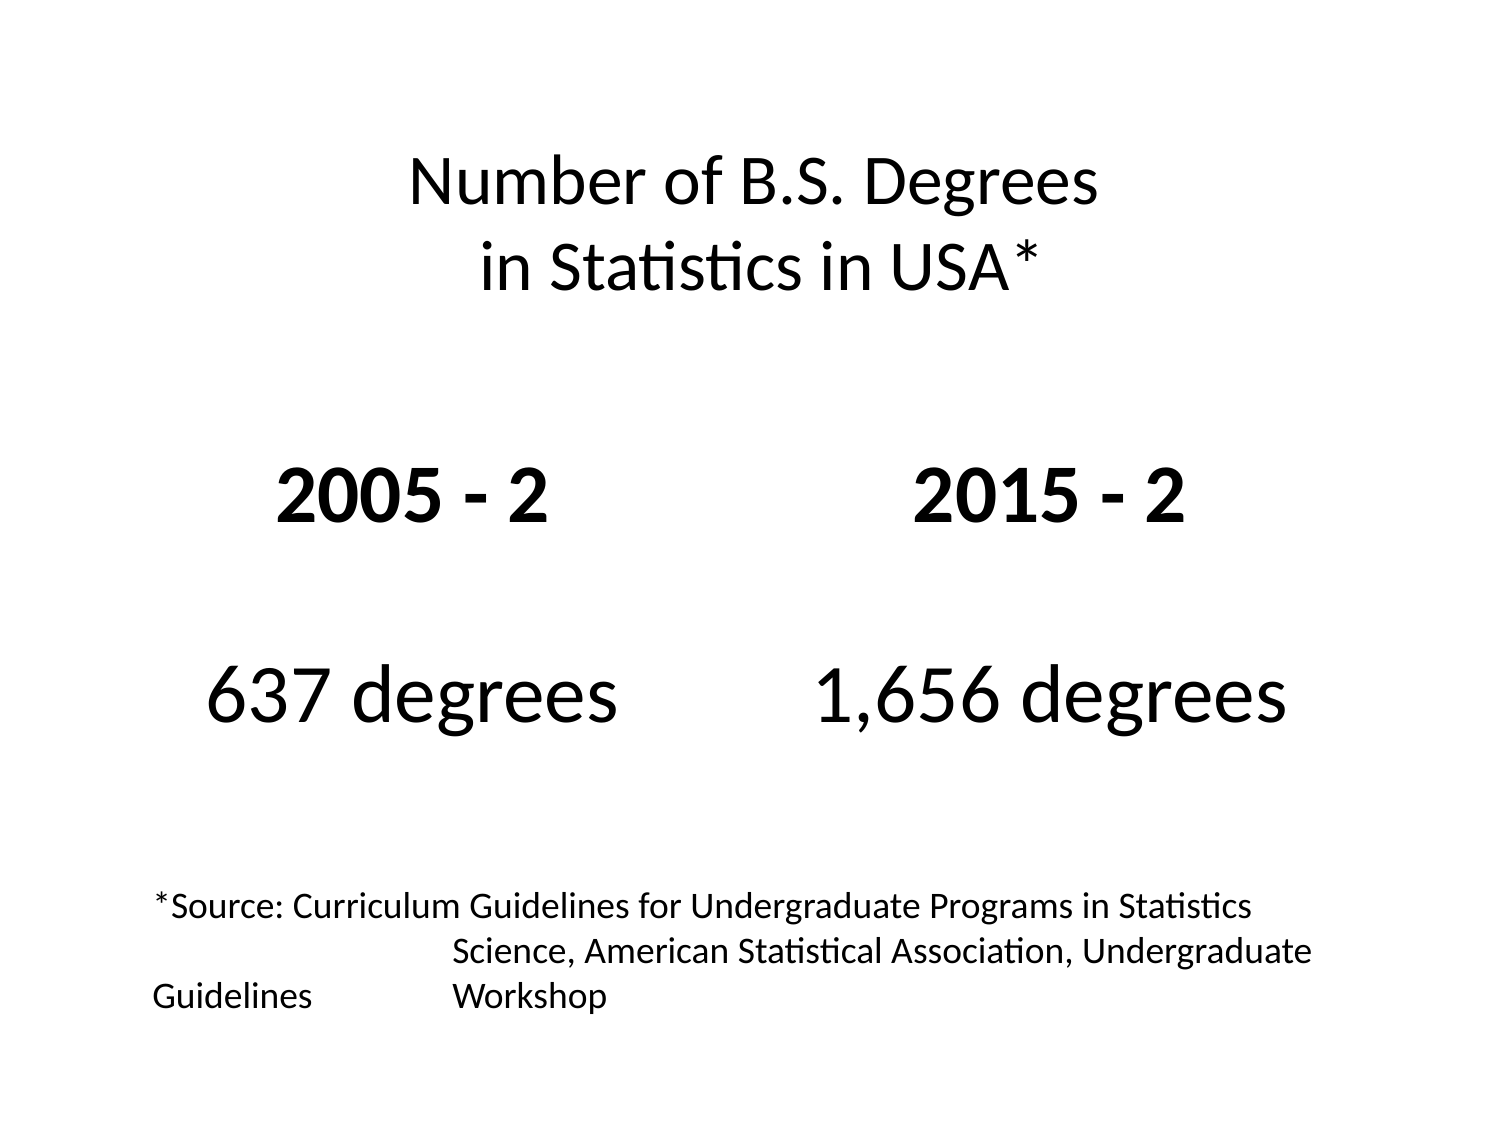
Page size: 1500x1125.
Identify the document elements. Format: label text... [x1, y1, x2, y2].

text_box *Source: Curriculum Guidelines for Undergraduate Programs in Statistics Science, American Statistical Association, Undergraduate Guidelines Workshop [137, 873, 1388, 1024]
text_box 2015 - 2 1,656 degrees [762, 431, 1338, 747]
text_box 2005 - 2 637 degrees [125, 431, 700, 747]
title Number of B.S. Degrees in Statistics in USA* [87, 125, 1438, 313]
